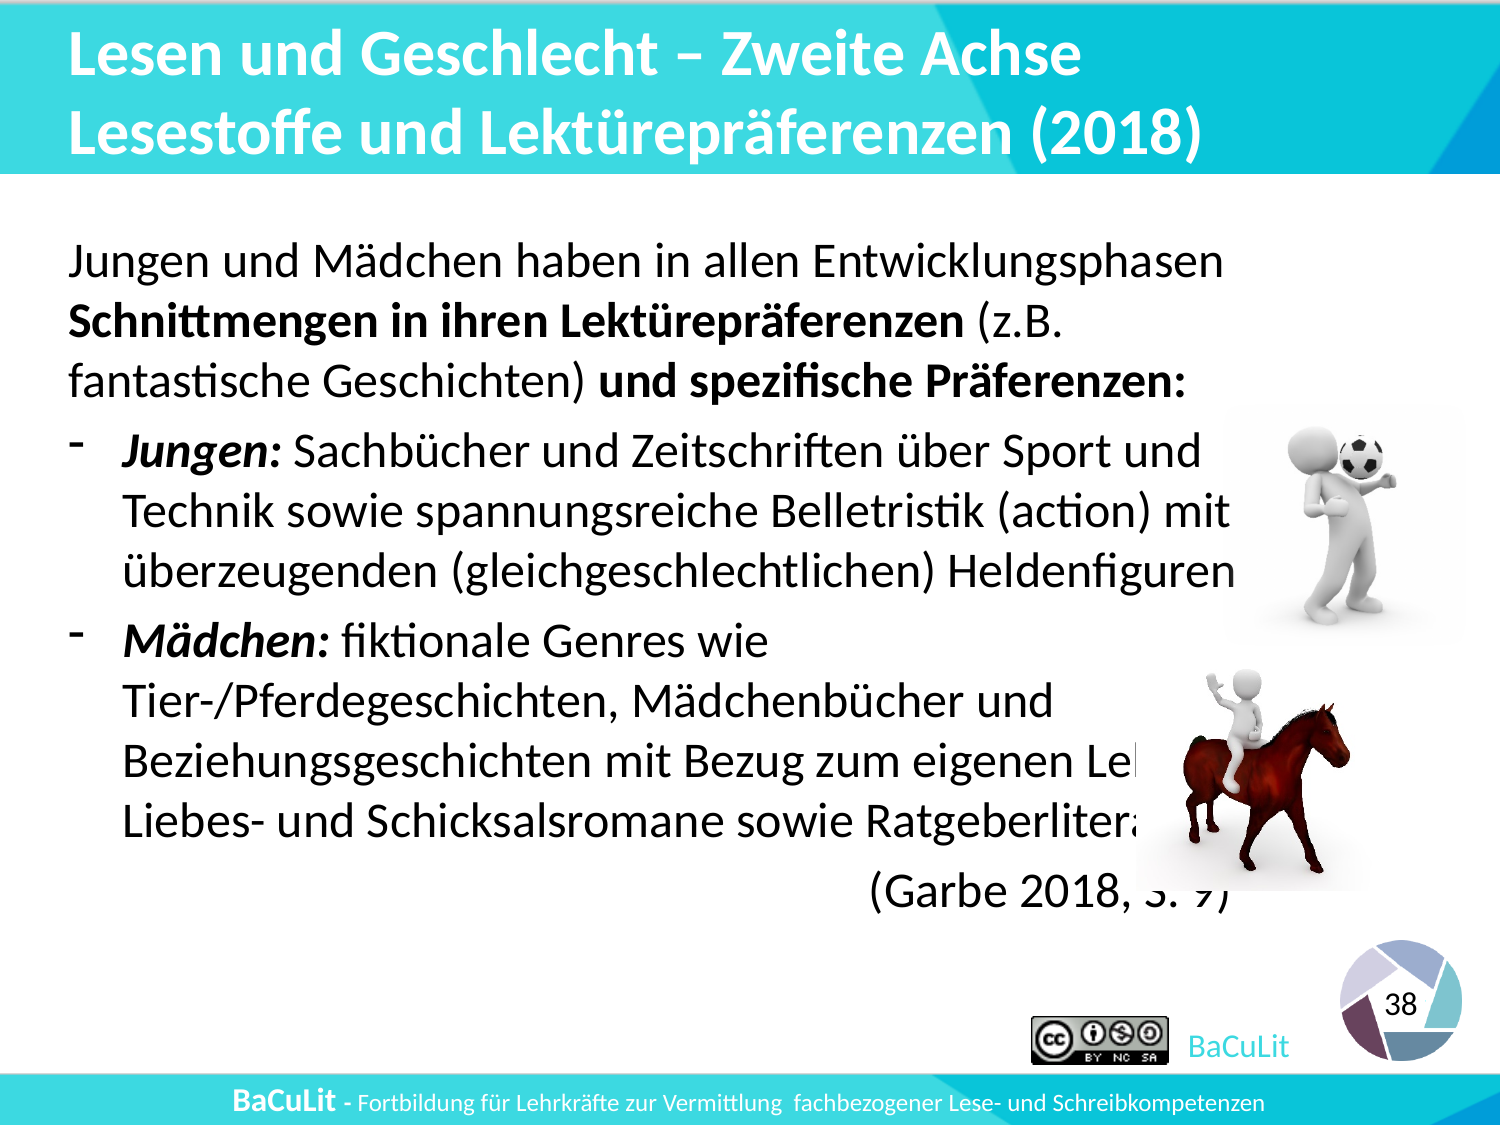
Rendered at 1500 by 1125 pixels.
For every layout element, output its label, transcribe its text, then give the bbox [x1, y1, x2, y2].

picture [1135, 402, 1467, 892]
picture [0, 0, 1500, 174]
picture [0, 1073, 1500, 1125]
picture [1340, 940, 1462, 1061]
picture [1031, 1016, 1169, 1065]
list Jungen und Mädchen haben in allen Entwicklungsphasen Schnittmengen in ihren Lektürepräferenzen (z.B. fantastische Geschichten) und spezifische Präferenzen: Jungen: Sachbücher und Zeitschriften über Sport und Technik sowie spannungsreiche Belletristik (action) mit überzeugenden (gleichgeschlechtlichen) Heldenfiguren Mädchen: fiktionale Genres wie Tier-/Pferdegeschichten, Mädchenbücher und Beziehungsgeschichten mit Bezug zum eigenen Leben, Liebes- und Schicksalsromane sowie Ratgeberliteratur. (Garbe 2018, S. 9) [53, 220, 1258, 988]
title Lesen und Geschlecht – Zweite Achse Lesestoffe und Lektürepräferenzen (2018) [53, 1, 1354, 176]
